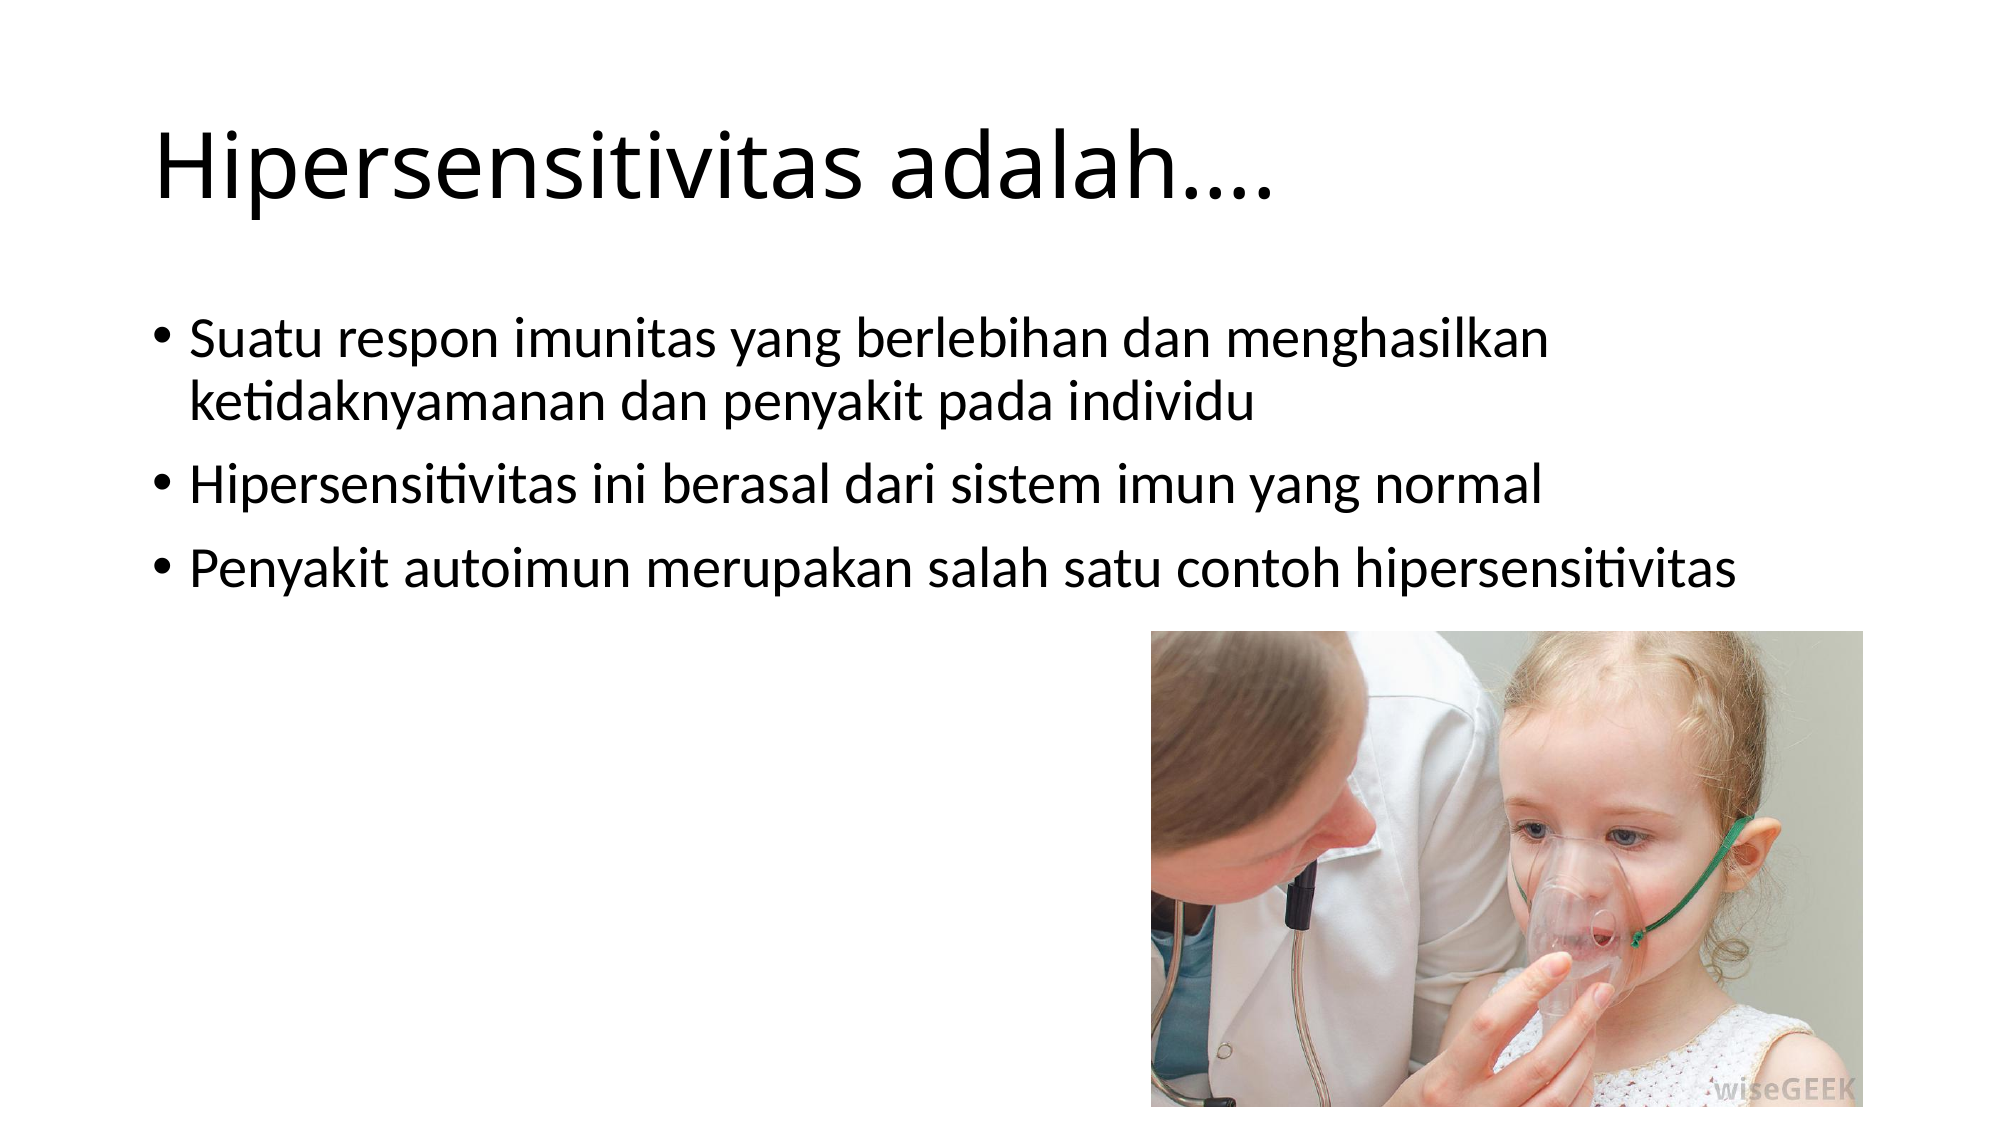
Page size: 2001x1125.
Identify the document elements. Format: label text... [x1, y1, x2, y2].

list Suatu respon imunitas yang berlebihan dan menghasilkan ketidaknyamanan dan penyakit pada individu Hipersensitivitas ini berasal dari sistem imun yang normal Penyakit autoimun merupakan salah satu contoh hipersensitivitas [137, 299, 1863, 1014]
picture [1151, 631, 1863, 1108]
title Hipersensitivitas adalah…. [137, 59, 1863, 278]
